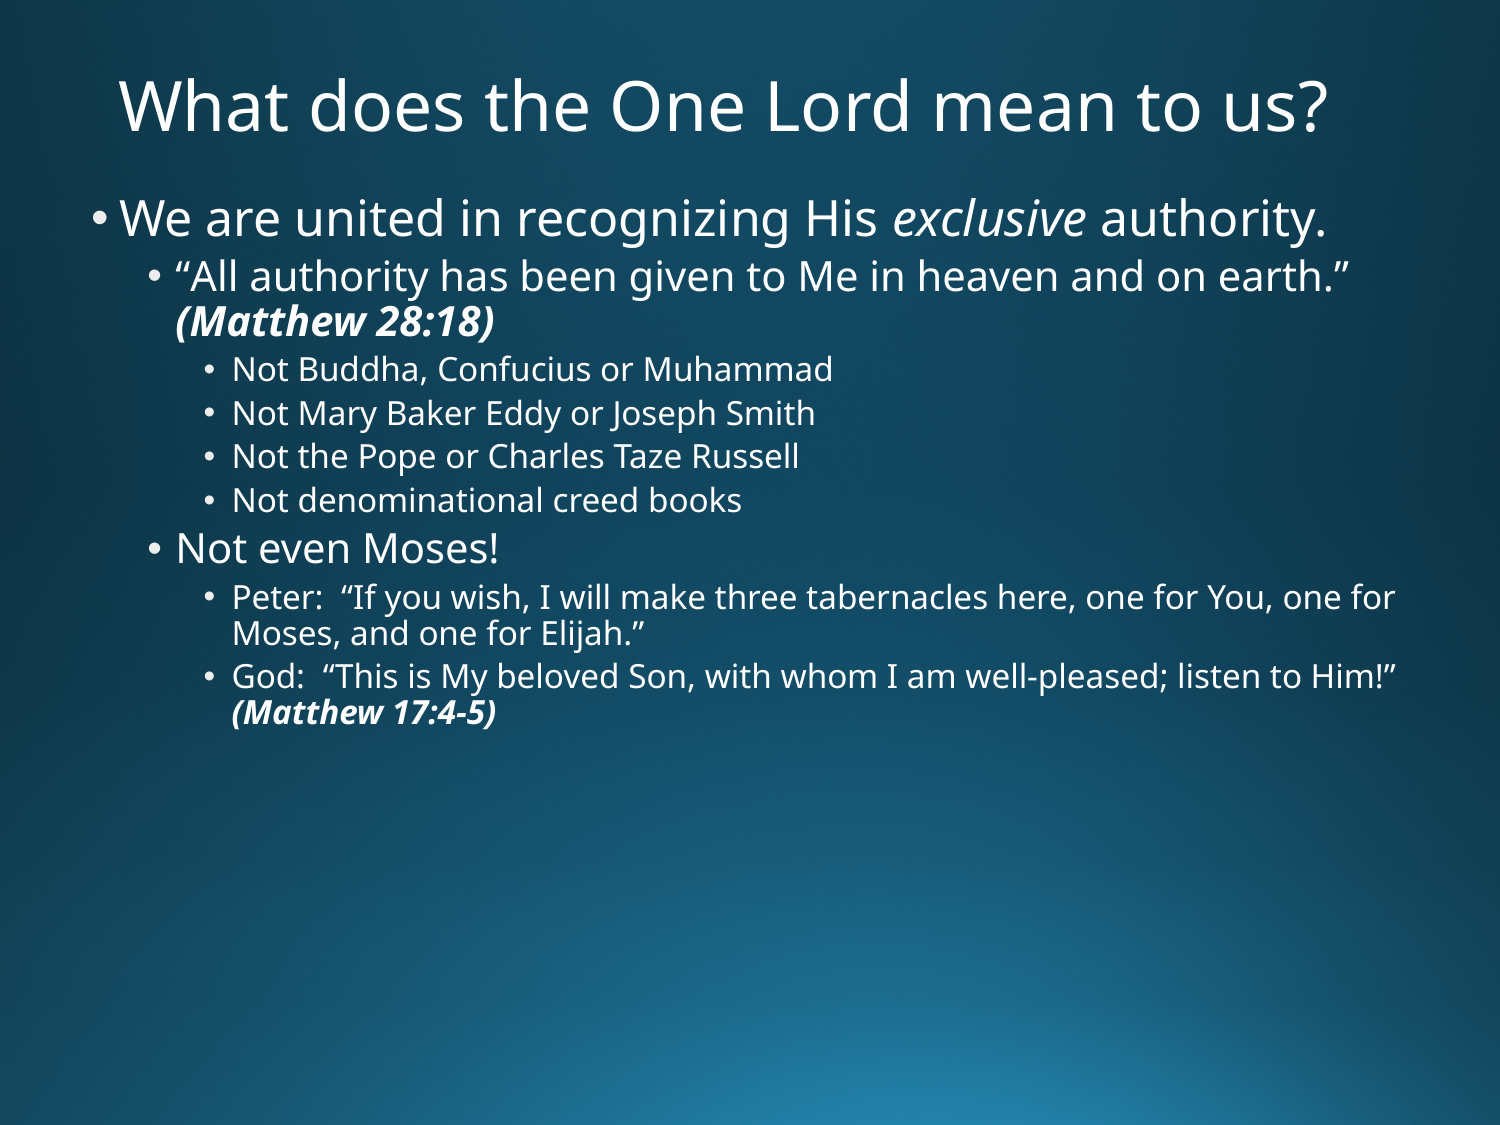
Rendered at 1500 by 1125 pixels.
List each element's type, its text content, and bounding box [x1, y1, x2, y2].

picture [0, 0, 1500, 1125]
title What does the One Lord mean to us? [103, 31, 1397, 185]
list We are united in recognizing His exclusive authority. “All authority has been given to Me in heaven and on earth.” (Matthew 28:18) Not Buddha, Confucius or Muhammad Not Mary Baker Eddy or Joseph Smith Not the Pope or Charles Taze Russell Not denominational creed books Not even Moses! Peter: “If you wish, I will make three tabernacles here, one for You, one for Moses, and one for Elijah.” God: “This is My beloved Son, with whom I am well-pleased; listen to Him!” (Matthew 17:4-5) [76, 185, 1427, 1125]
